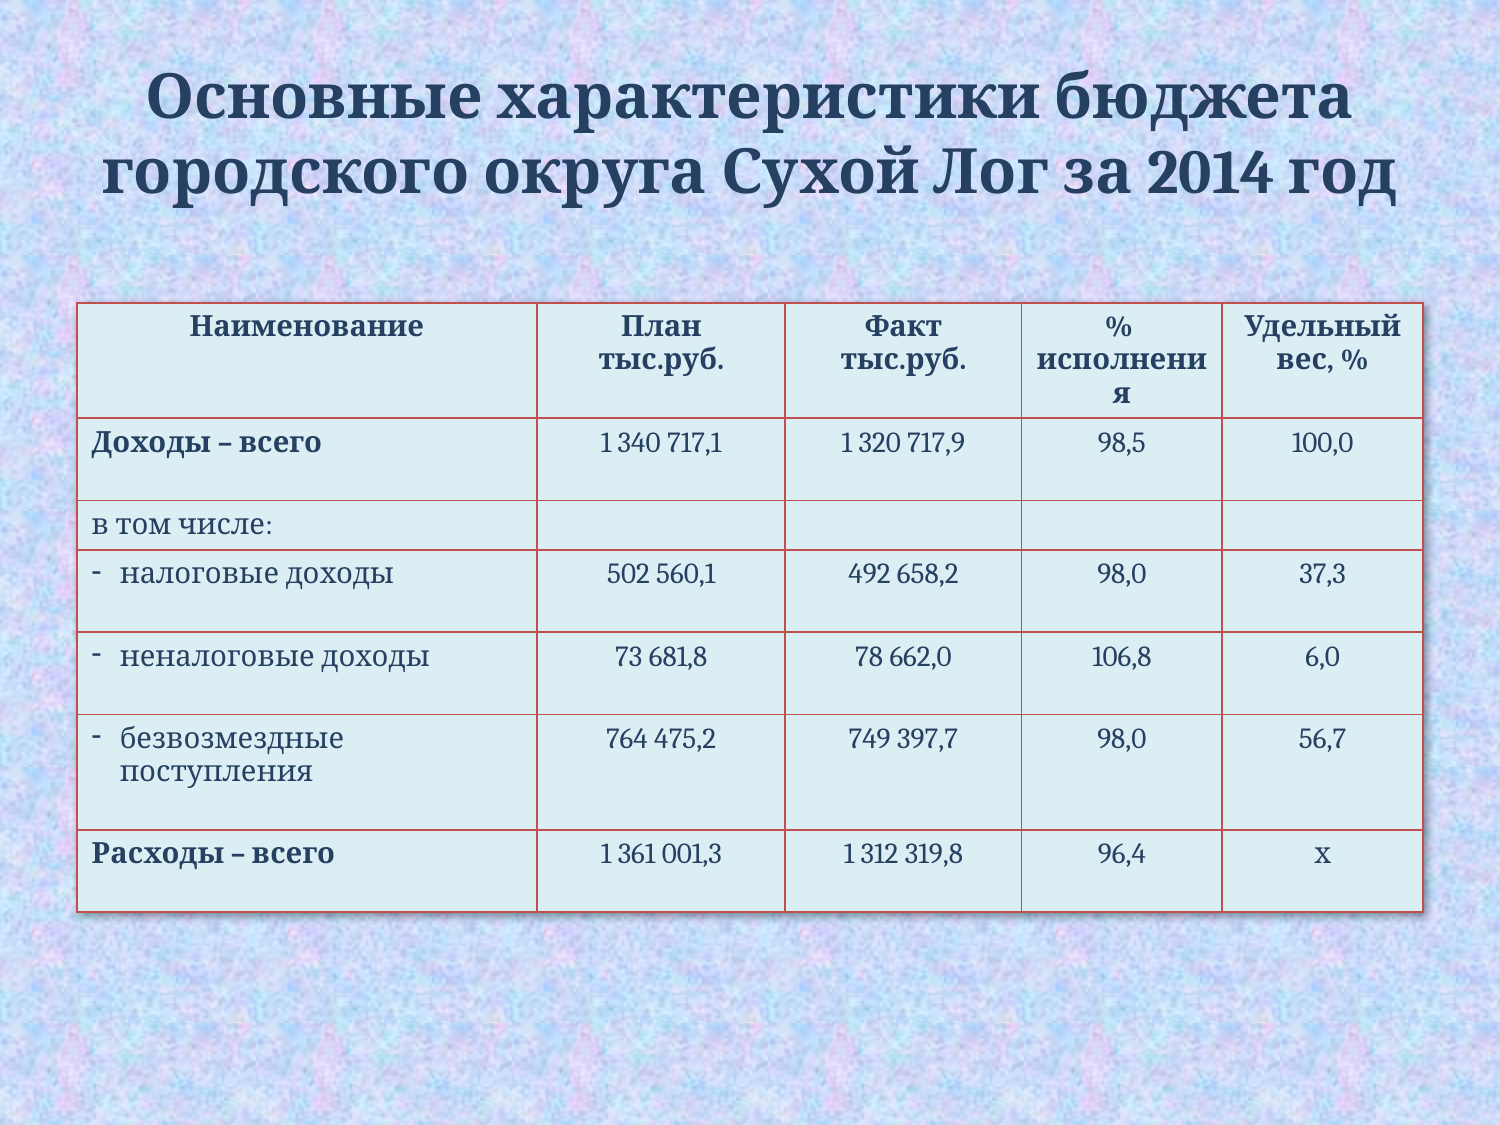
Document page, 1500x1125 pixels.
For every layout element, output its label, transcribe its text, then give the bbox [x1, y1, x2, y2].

table_cell 1 340 717,1 [538, 419, 784, 500]
table_cell 6,0 [1223, 633, 1422, 714]
table_cell Доходы – всего [78, 419, 536, 500]
table_cell 100,0 [1223, 419, 1422, 500]
table_cell в том числе: [78, 501, 536, 549]
table_header Удельный вес, % [1223, 304, 1422, 417]
table_cell 502 560,1 [538, 551, 784, 631]
table_cell [1223, 501, 1422, 549]
table_cell налоговые доходы [78, 551, 536, 631]
table_cell [538, 501, 784, 549]
table_cell 764 475,2 [538, 715, 784, 829]
table_cell 98,0 [1022, 715, 1221, 829]
table_header % исполнения [1022, 304, 1221, 417]
table_cell 1 312 319,8 [786, 831, 1021, 911]
table_cell 492 658,2 [786, 551, 1021, 631]
table_header План тыс.руб. [538, 304, 784, 417]
table_cell 106,8 [1022, 633, 1221, 714]
table_cell неналоговые доходы [78, 633, 536, 714]
table_header Факт тыс.руб. [786, 304, 1021, 417]
table_cell 56,7 [1223, 715, 1422, 829]
table_cell безвозмездные поступления [78, 715, 536, 829]
table_cell 98,5 [1022, 419, 1221, 500]
table_cell 73 681,8 [538, 633, 784, 714]
table_cell [786, 501, 1021, 549]
table_cell 37,3 [1223, 551, 1422, 631]
table_cell 1 361 001,3 [538, 831, 784, 911]
table_cell 78 662,0 [786, 633, 1021, 714]
title Основные характеристики бюджета городского округа Сухой Лог за 2014 год [76, 66, 1425, 196]
picture [0, 0, 1500, 1125]
table_cell Расходы – всего [78, 831, 536, 911]
table_cell х [1223, 831, 1422, 911]
table_cell 98,0 [1022, 551, 1221, 631]
table_cell 96,4 [1022, 831, 1221, 911]
table_cell 749 397,7 [786, 715, 1021, 829]
table_cell 1 320 717,9 [786, 419, 1021, 500]
table_cell [1022, 501, 1221, 549]
table_header Наименование [78, 304, 536, 417]
